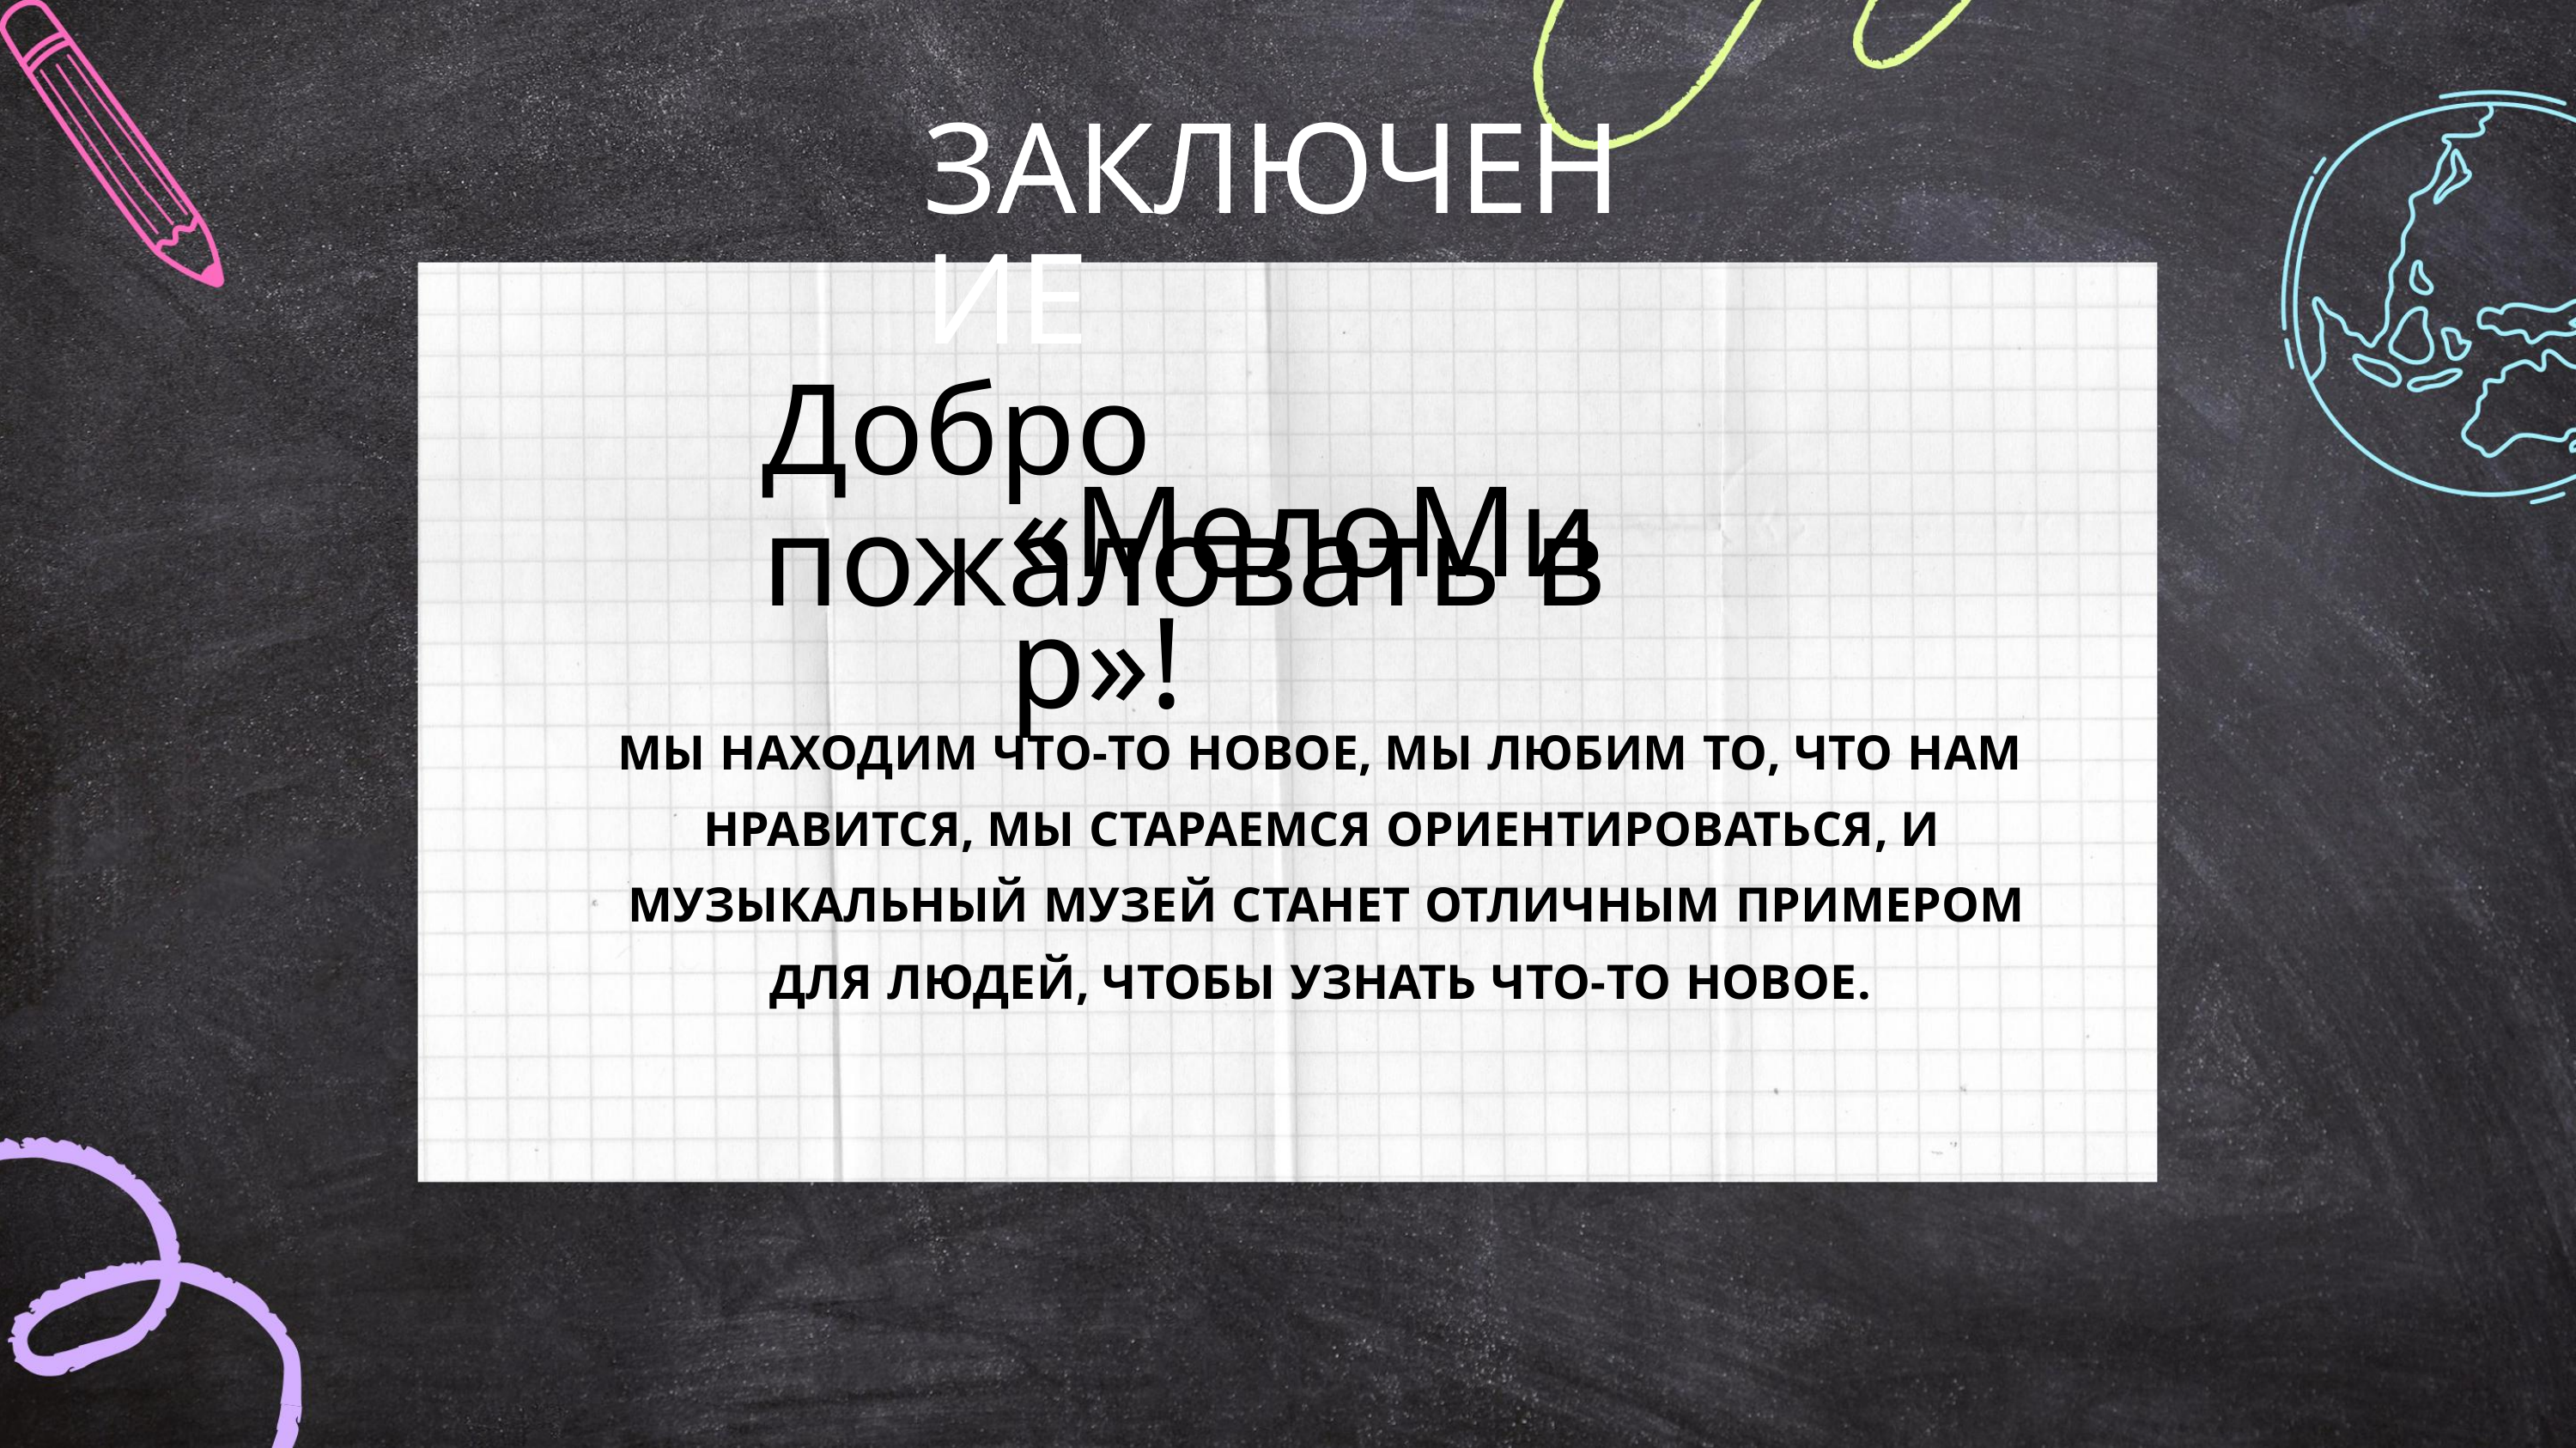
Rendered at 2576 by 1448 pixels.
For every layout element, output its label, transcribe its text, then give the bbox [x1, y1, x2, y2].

text_box ЗАКЛЮЧЕНИЕ [923, 106, 1709, 368]
text_box [0, 0, 2576, 1448]
text_box «МелоМир»! [1009, 470, 1673, 714]
text_box МЫ НАХОДИМ ЧТО-ТО НОВОЕ, МЫ ЛЮБИМ ТО, ЧТО НАМ НРАВИТСЯ, МЫ СТАРАЕМСЯ ОРИЕНТИРОВАТЬСЯ, И МУЗЫКАЛЬНЫЙ МУЗЕЙ СТАНЕТ ОТЛИЧНЫМ ПРИМЕРОМ ДЛЯ ЛЮДЕЙ, ЧТОБЫ УЗНАТЬ ЧТО-ТО НОВОЕ. [617, 714, 2064, 1009]
text_box Добро пожаловать в [762, 368, 1920, 631]
